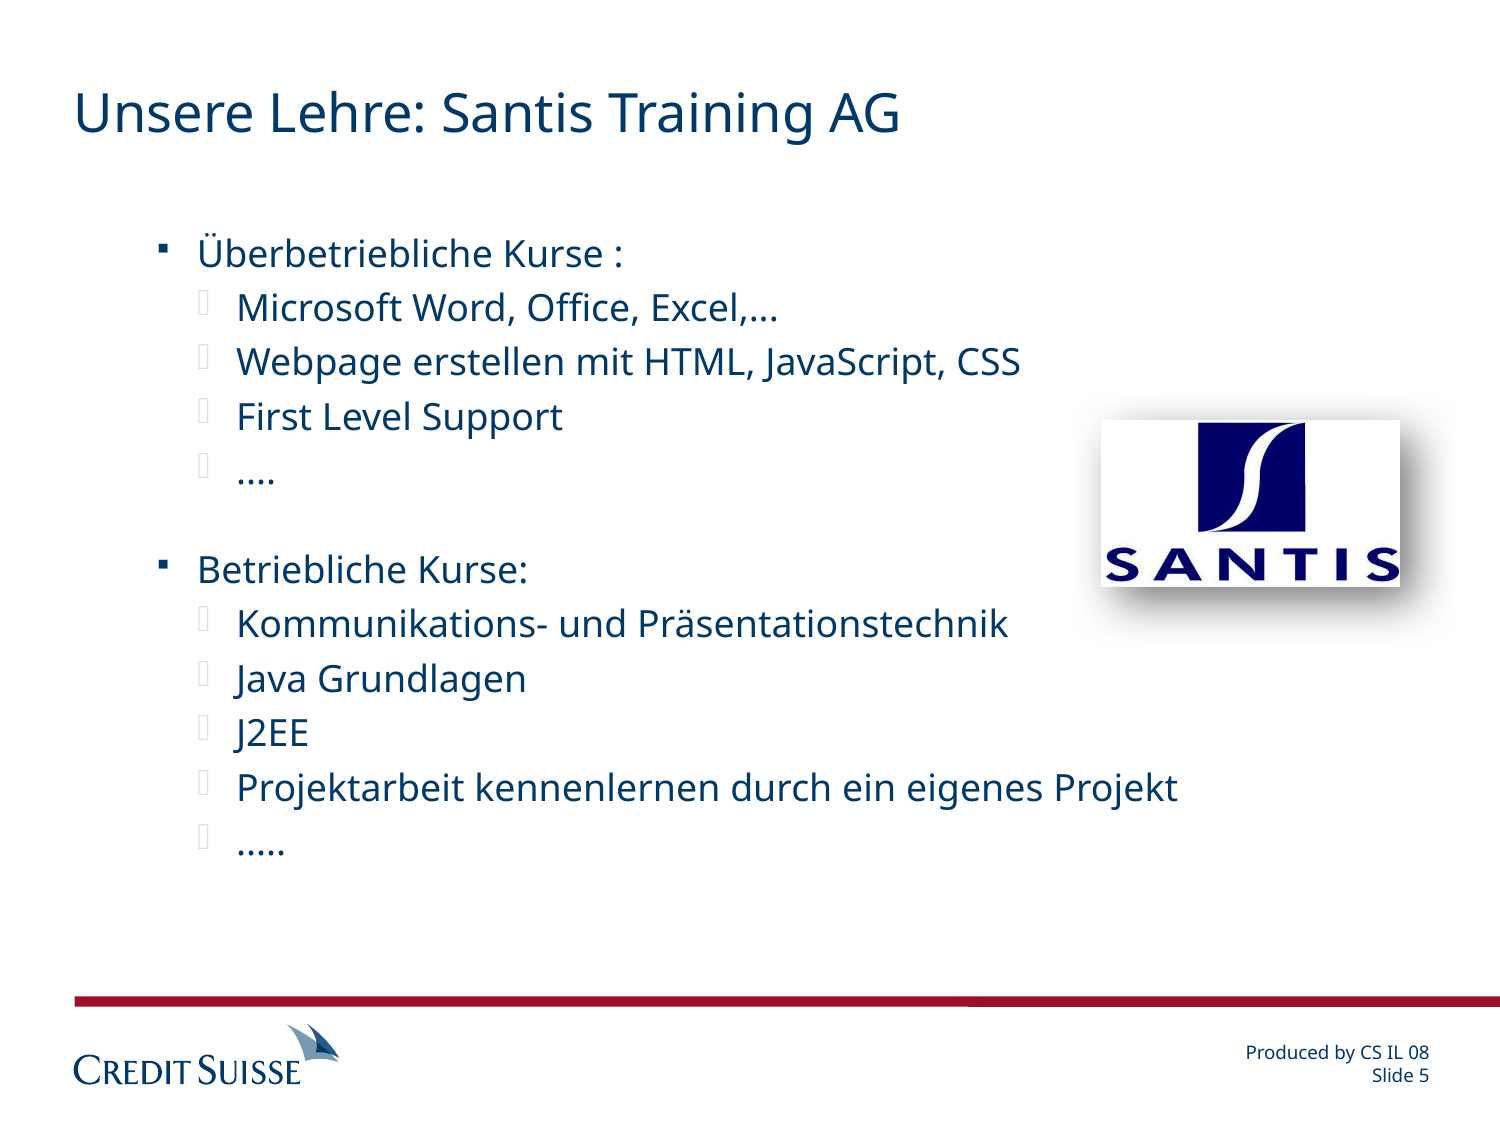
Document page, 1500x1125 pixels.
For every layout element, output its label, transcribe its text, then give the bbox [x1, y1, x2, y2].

picture [1101, 420, 1400, 587]
list Überbetriebliche Kurse : Microsoft Word, Office, Excel,... Webpage erstellen mit HTML, JavaScript, CSS First Level Support .... Betriebliche Kurse: Kommunikations- und Präsentationstechnik Java Grundlagen J2EE Projektarbeit kennenlernen durch ein eigenes Projekt ..... [73, 224, 1429, 988]
title Unsere Lehre: Santis Training AG [73, 86, 1425, 138]
